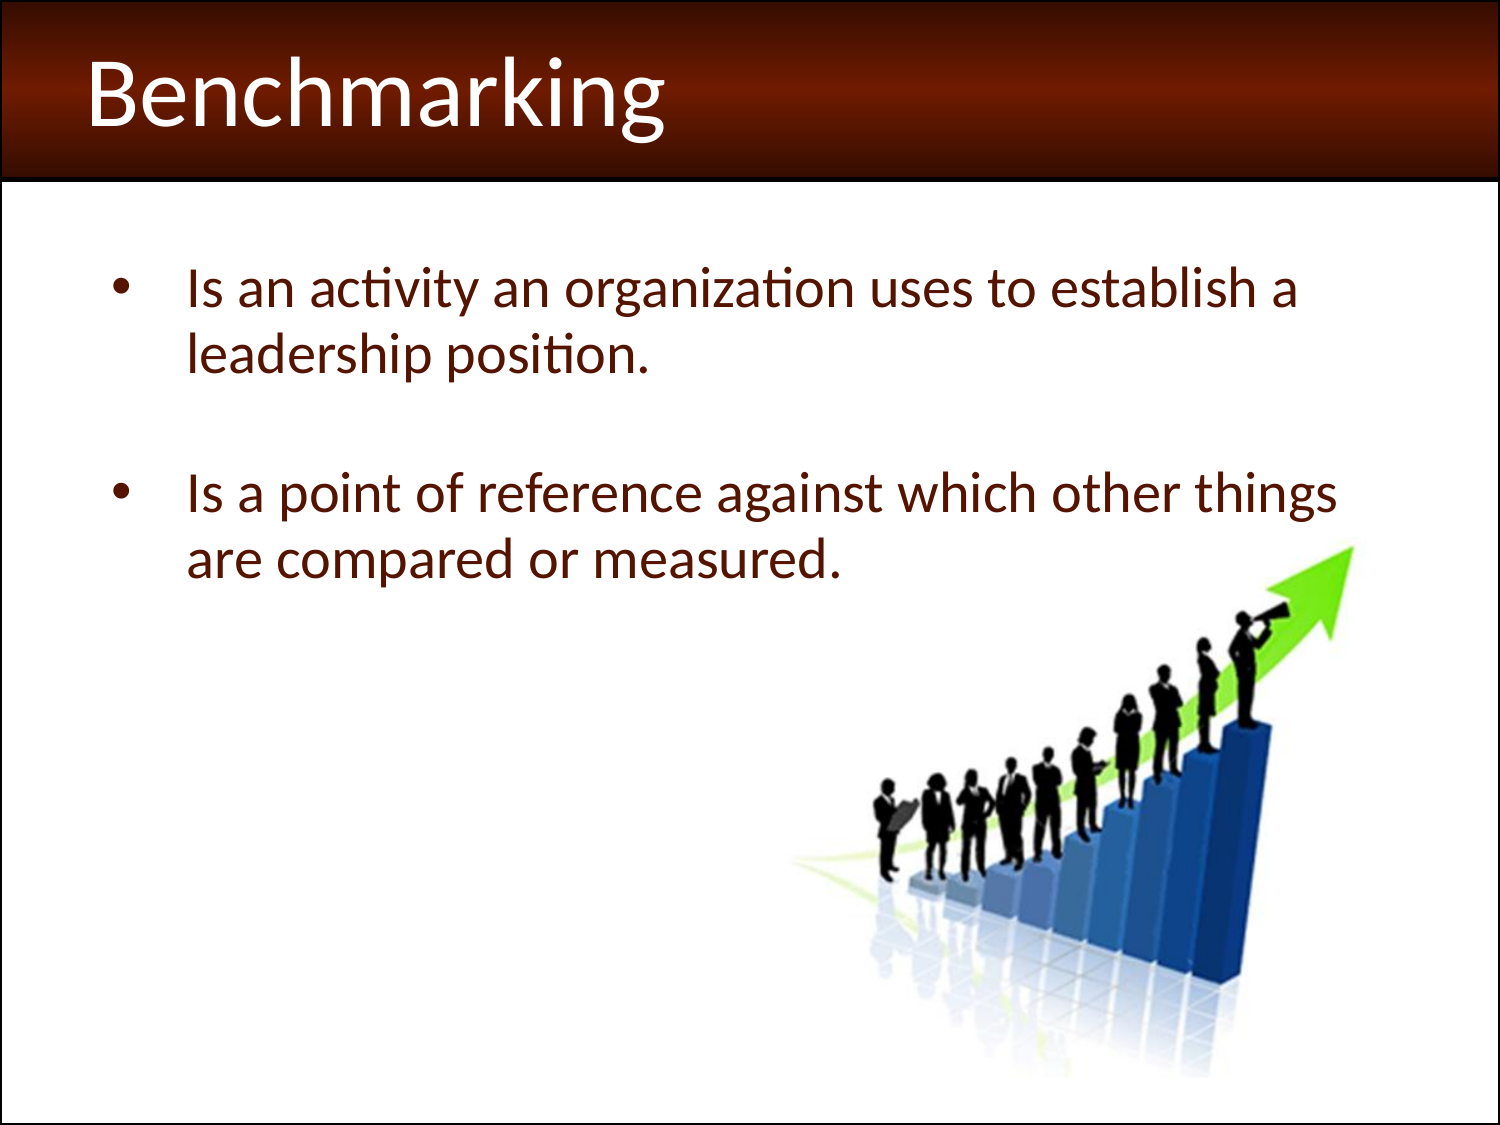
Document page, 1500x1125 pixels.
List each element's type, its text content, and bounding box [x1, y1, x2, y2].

text_box Is an activity an organization uses to establish a leadership position. Is a point of reference against which other things are compared or measured. [101, 249, 1438, 641]
picture [787, 537, 1367, 1079]
text_box Benchmarking [75, 24, 1400, 163]
